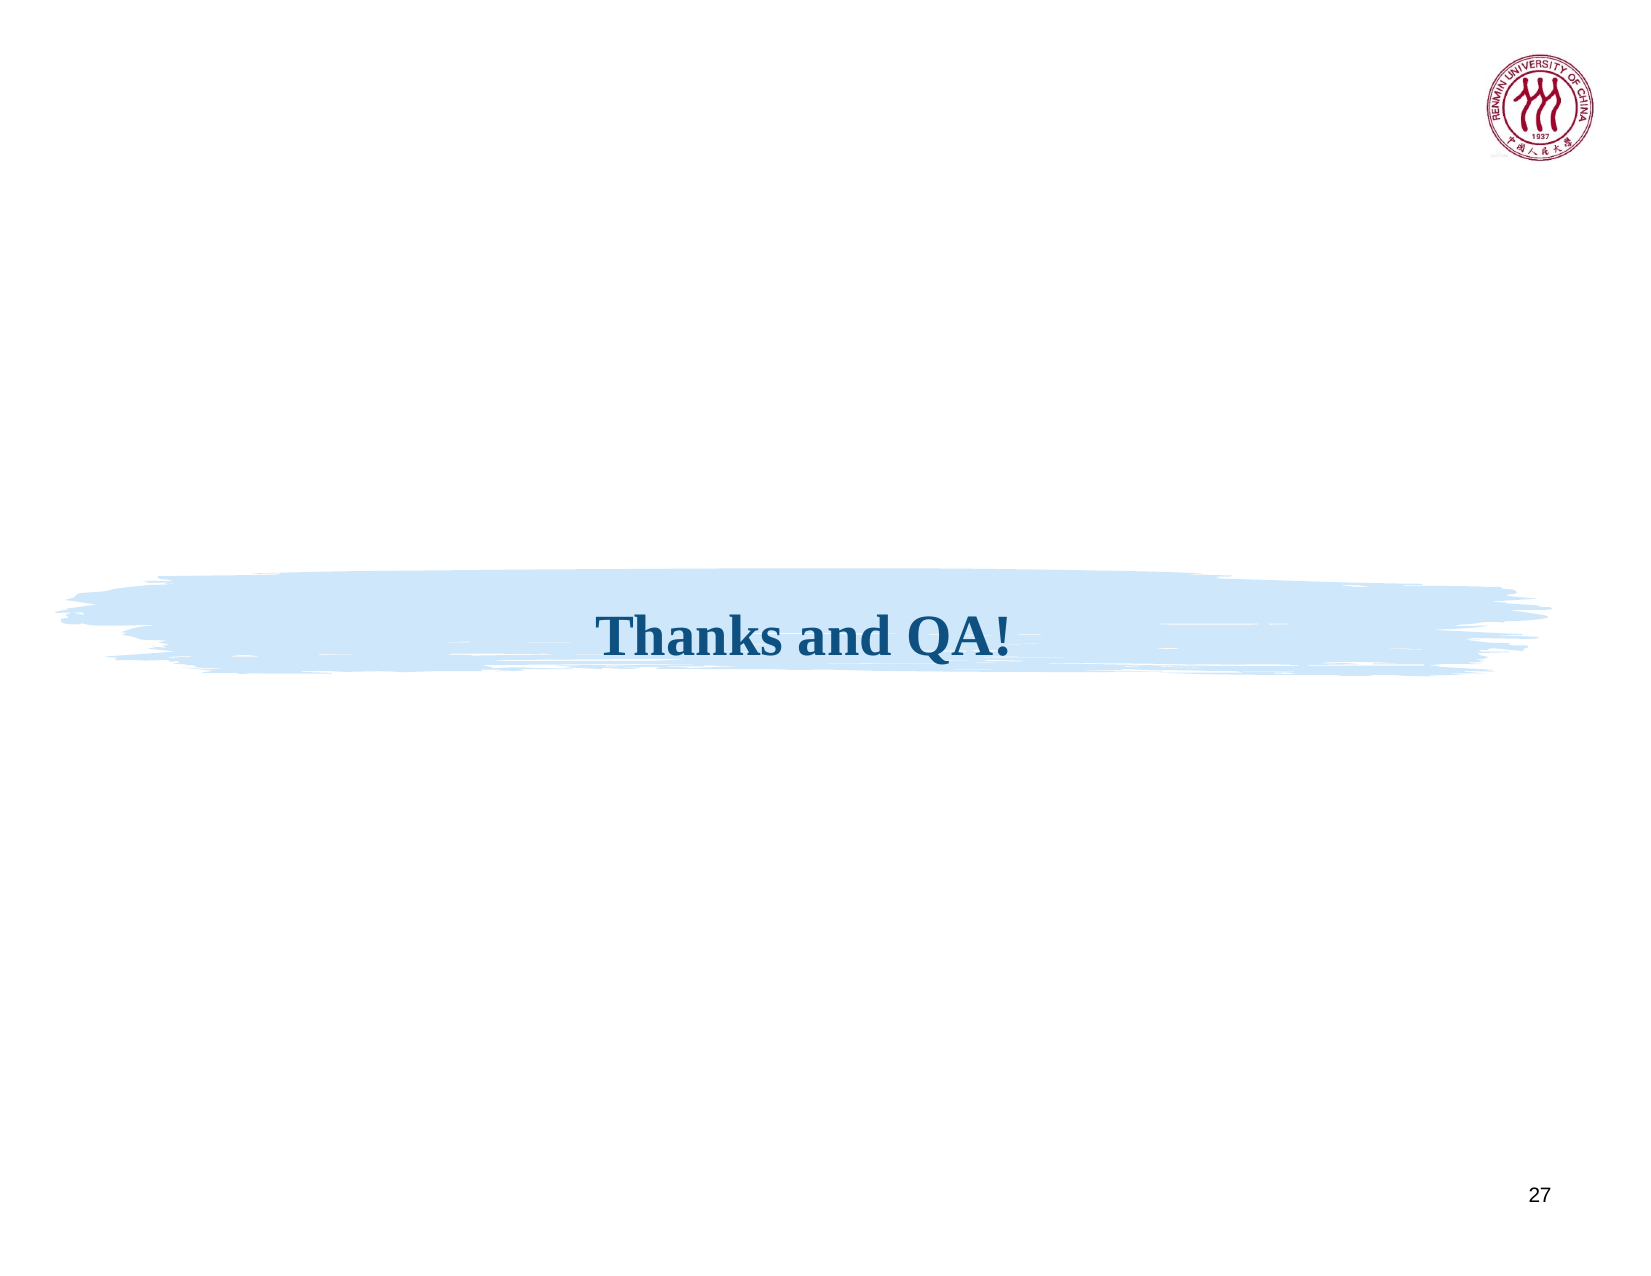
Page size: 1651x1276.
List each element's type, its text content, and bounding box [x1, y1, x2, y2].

text_box Thanks and QA! [54, 568, 1553, 677]
picture [1485, 53, 1595, 162]
